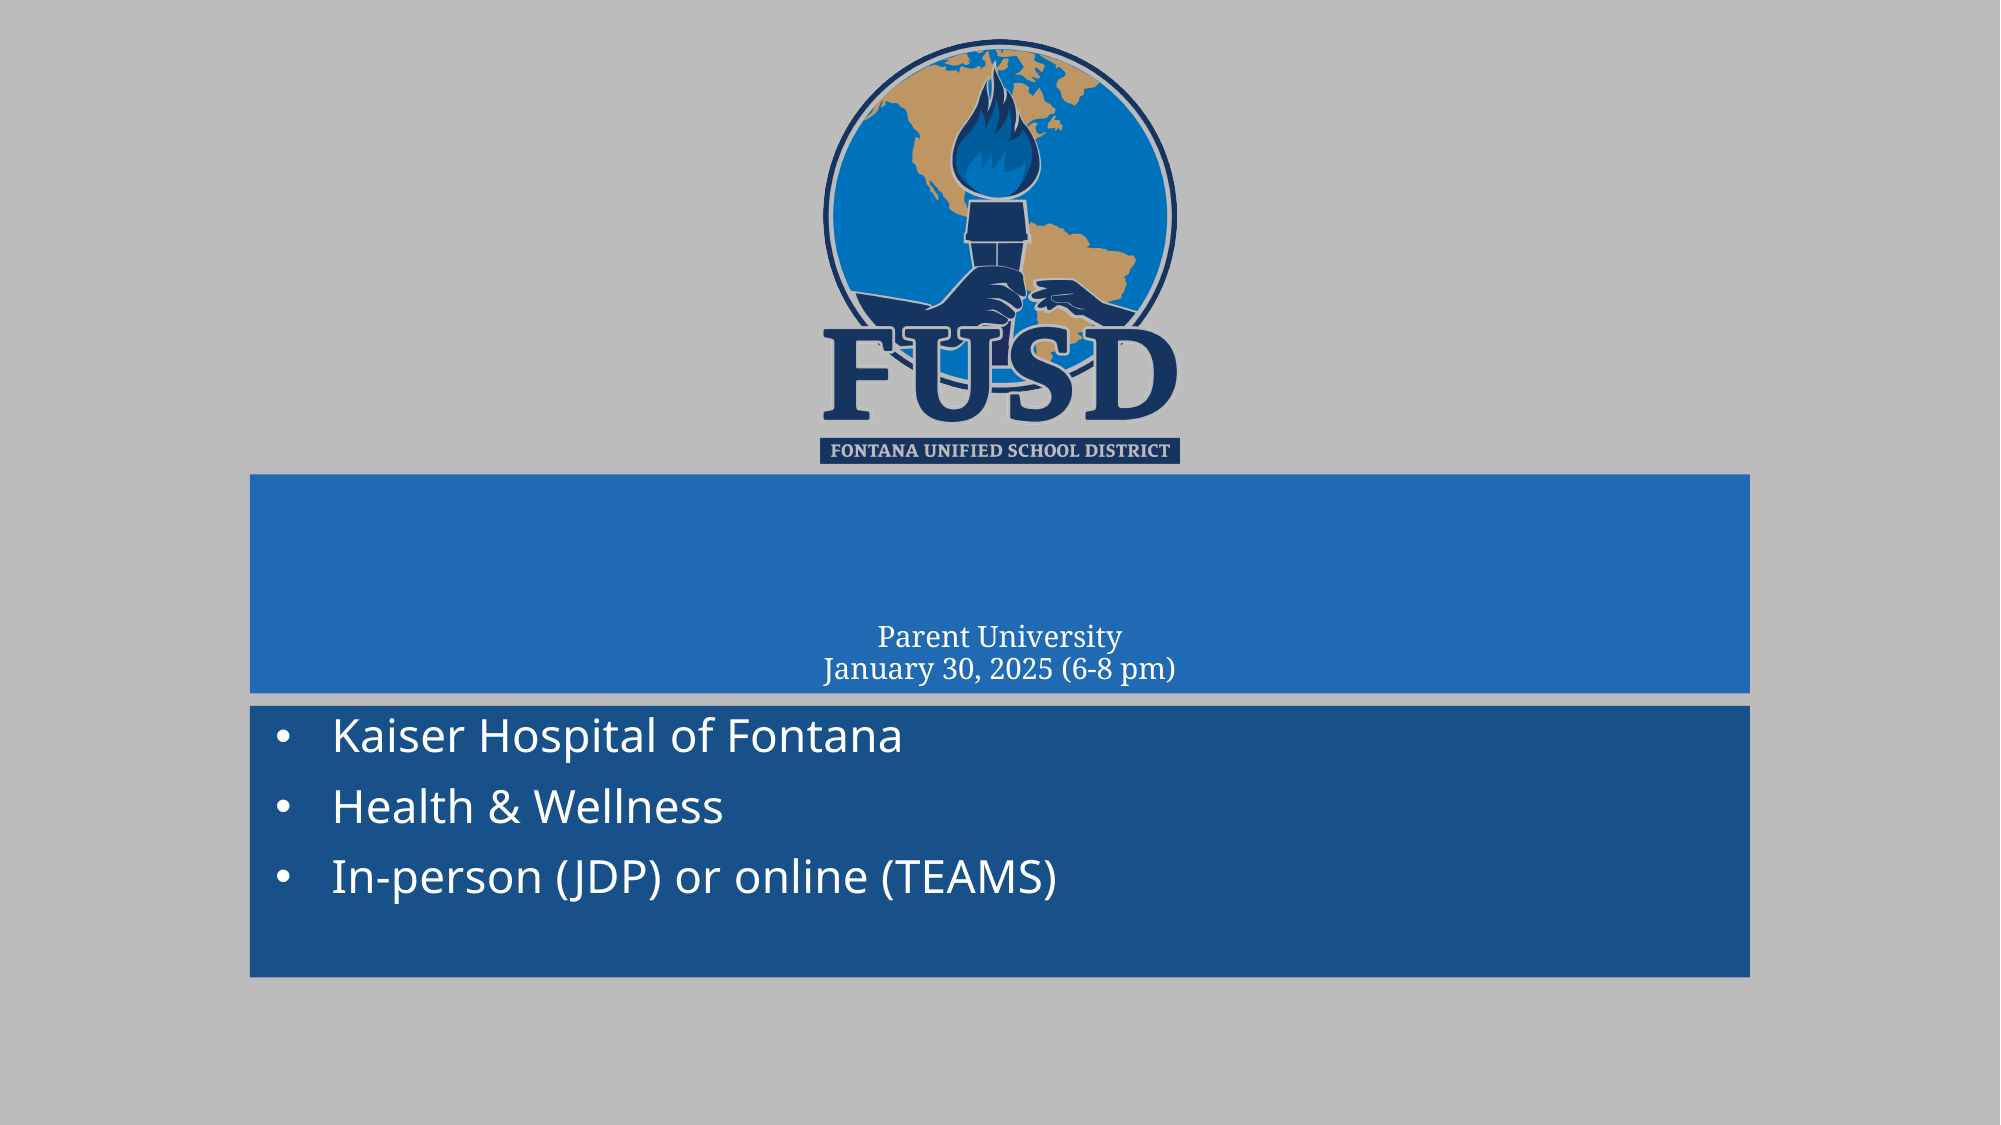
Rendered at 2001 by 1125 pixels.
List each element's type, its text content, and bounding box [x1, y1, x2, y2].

title Parent University January 30, 2025 (6-8 pm) [249, 474, 1750, 694]
picture [820, 39, 1180, 464]
subtitle Kaiser Hospital of Fontana Health & Wellness In-person (JDP) or online (TEAMS) [249, 705, 1750, 978]
